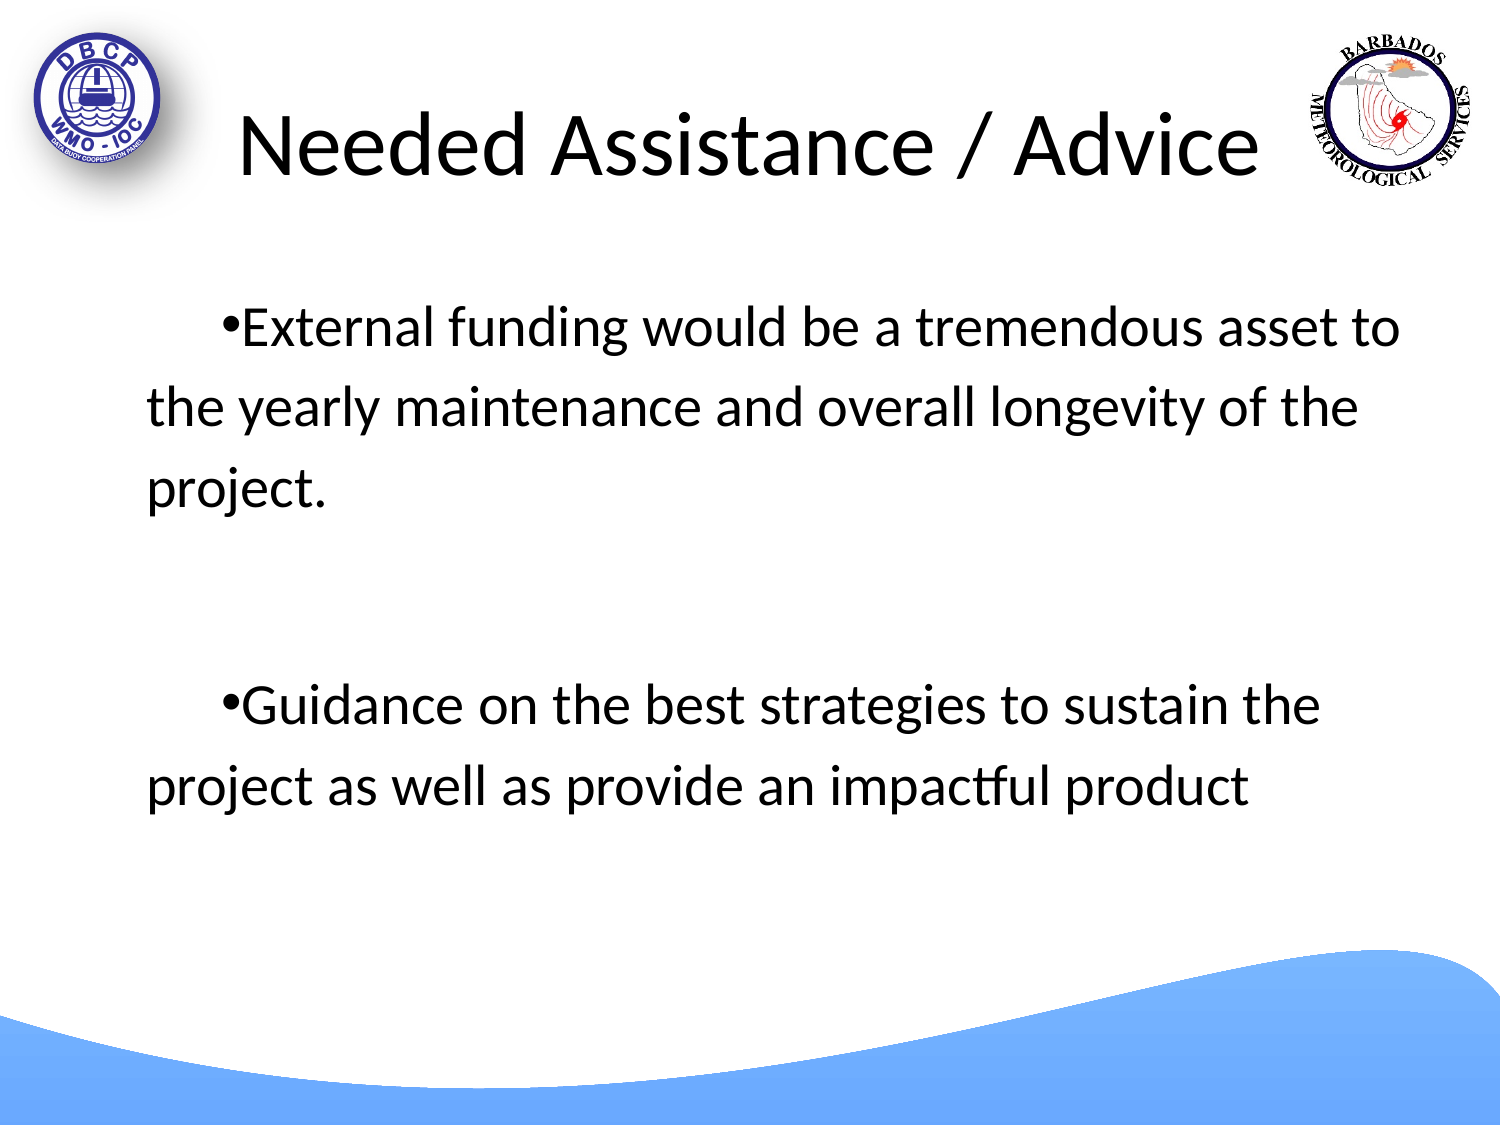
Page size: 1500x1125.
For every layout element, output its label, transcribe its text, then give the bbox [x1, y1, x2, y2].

picture [33, 32, 161, 164]
title Needed Assistance / Advice [75, 45, 1425, 233]
list External funding would be a tremendous asset to the yearly maintenance and overall longevity of the project. Guidance on the best strategies to sustain the project as well as provide an impactful product [75, 262, 1425, 1005]
picture [1280, 0, 1500, 220]
